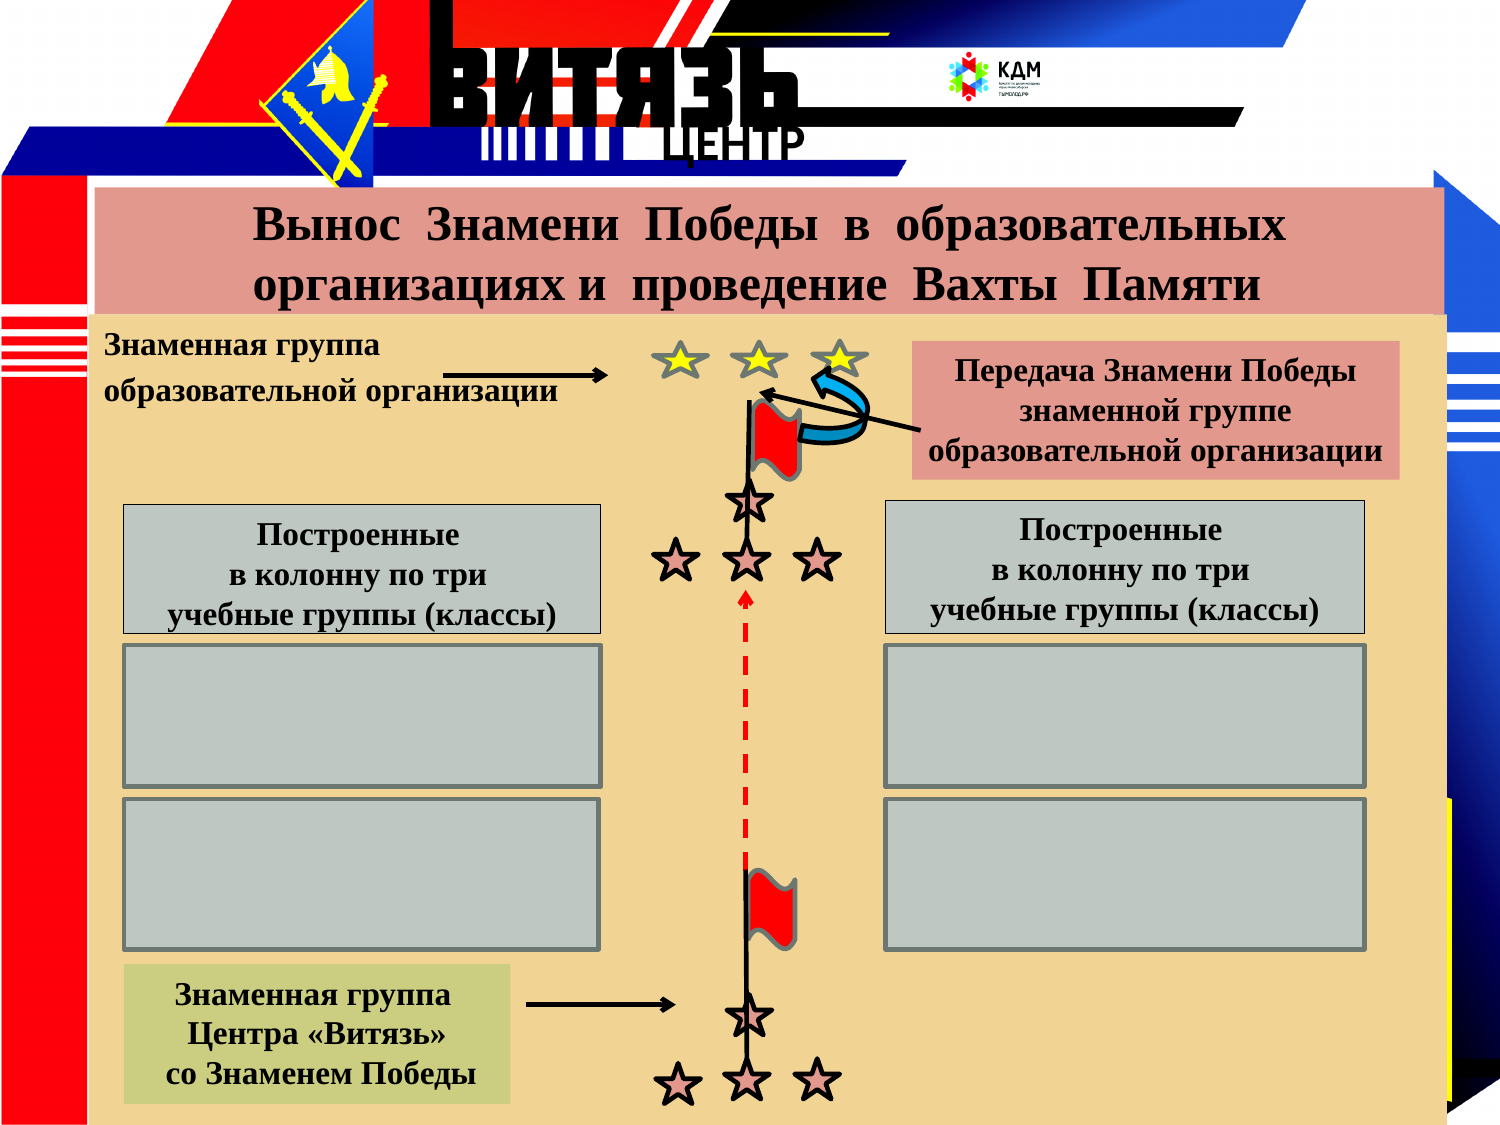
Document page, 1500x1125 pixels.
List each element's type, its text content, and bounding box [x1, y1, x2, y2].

text_box [722, 1059, 772, 1102]
title Вынос Знамени Победы в образовательных организациях и проведение Вахты Памяти [94, 187, 1445, 314]
text_box [792, 536, 843, 582]
text_box Построенные в колонну по три учебные группы (классы) [885, 500, 1365, 634]
text_box [810, 365, 855, 386]
text_box [757, 1007, 775, 1037]
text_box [746, 399, 750, 540]
picture [0, 0, 1500, 1125]
list Знаменная группа образовательной организации [88, 314, 1447, 1125]
text_box [759, 434, 802, 482]
text_box [759, 492, 775, 523]
text_box Знаменная группа Центра «Витязь» со Знаменем Победы [123, 964, 511, 1104]
text_box [653, 1060, 703, 1106]
text_box [650, 339, 711, 379]
text_box [792, 1056, 843, 1102]
text_box [883, 643, 1367, 789]
text_box [122, 797, 601, 952]
text_box [729, 339, 789, 379]
text_box Передача Знамени Победы знаменной группе образовательной организации [912, 340, 1400, 480]
text_box [122, 643, 603, 789]
text_box [883, 797, 1367, 952]
text_box [756, 867, 798, 952]
text_box [722, 539, 772, 582]
text_box [724, 485, 745, 523]
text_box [758, 391, 922, 431]
text_box [724, 1005, 743, 1037]
text_box [650, 536, 701, 582]
text_box Построенные в колонну по три учебные группы (классы) [123, 504, 601, 634]
text_box [810, 338, 870, 378]
text_box [797, 436, 861, 446]
